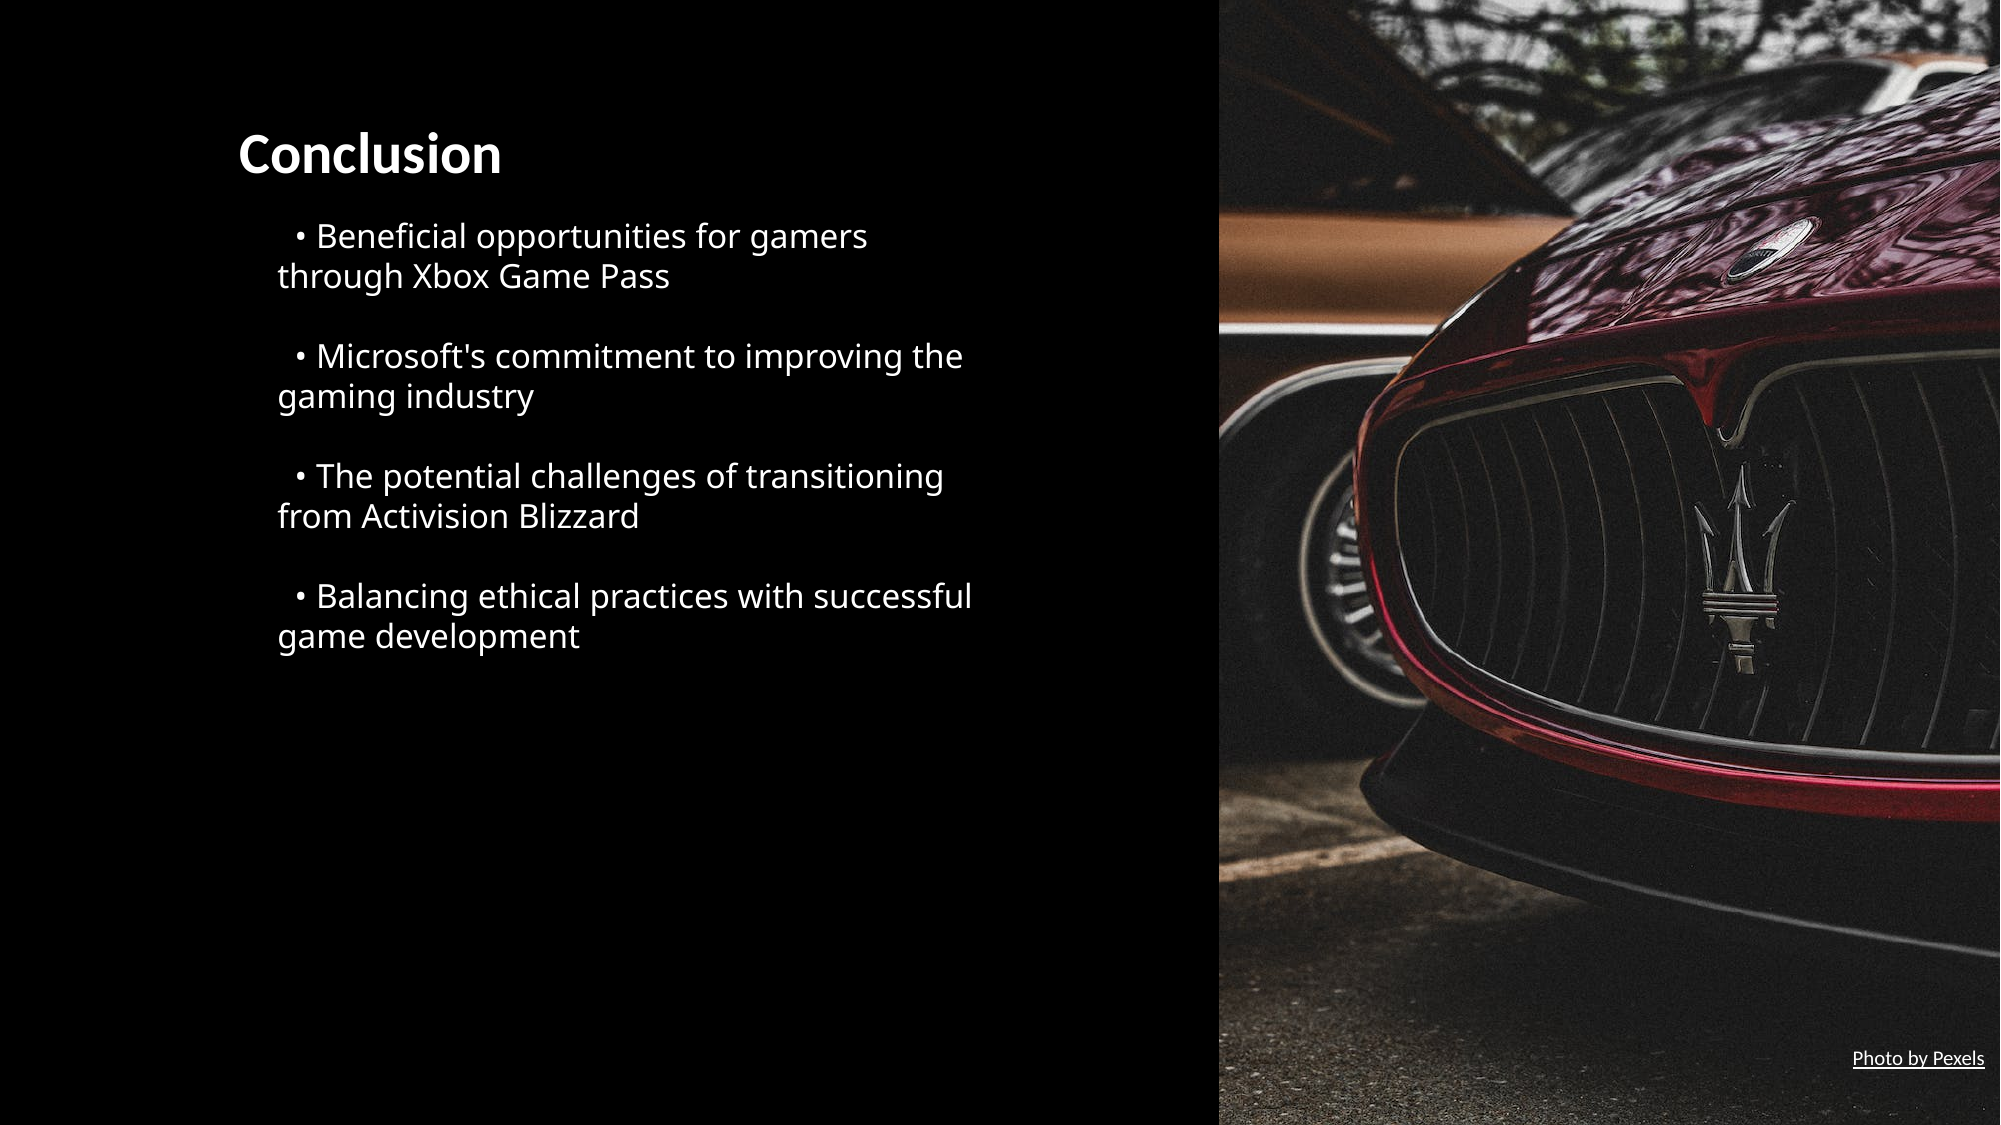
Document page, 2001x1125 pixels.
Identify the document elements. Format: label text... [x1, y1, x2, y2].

text_box Conclusion [225, 112, 1219, 188]
text_box • Balancing ethical practices with successful game development [262, 577, 1013, 653]
text_box • The potential challenges of transitioning from Activision Blizzard [262, 457, 1013, 533]
picture [1219, 0, 2000, 1125]
text_box • Microsoft's commitment to improving the gaming industry [262, 337, 1013, 413]
text_box • Beneficial opportunities for gamers through Xbox Game Pass [262, 217, 1013, 293]
